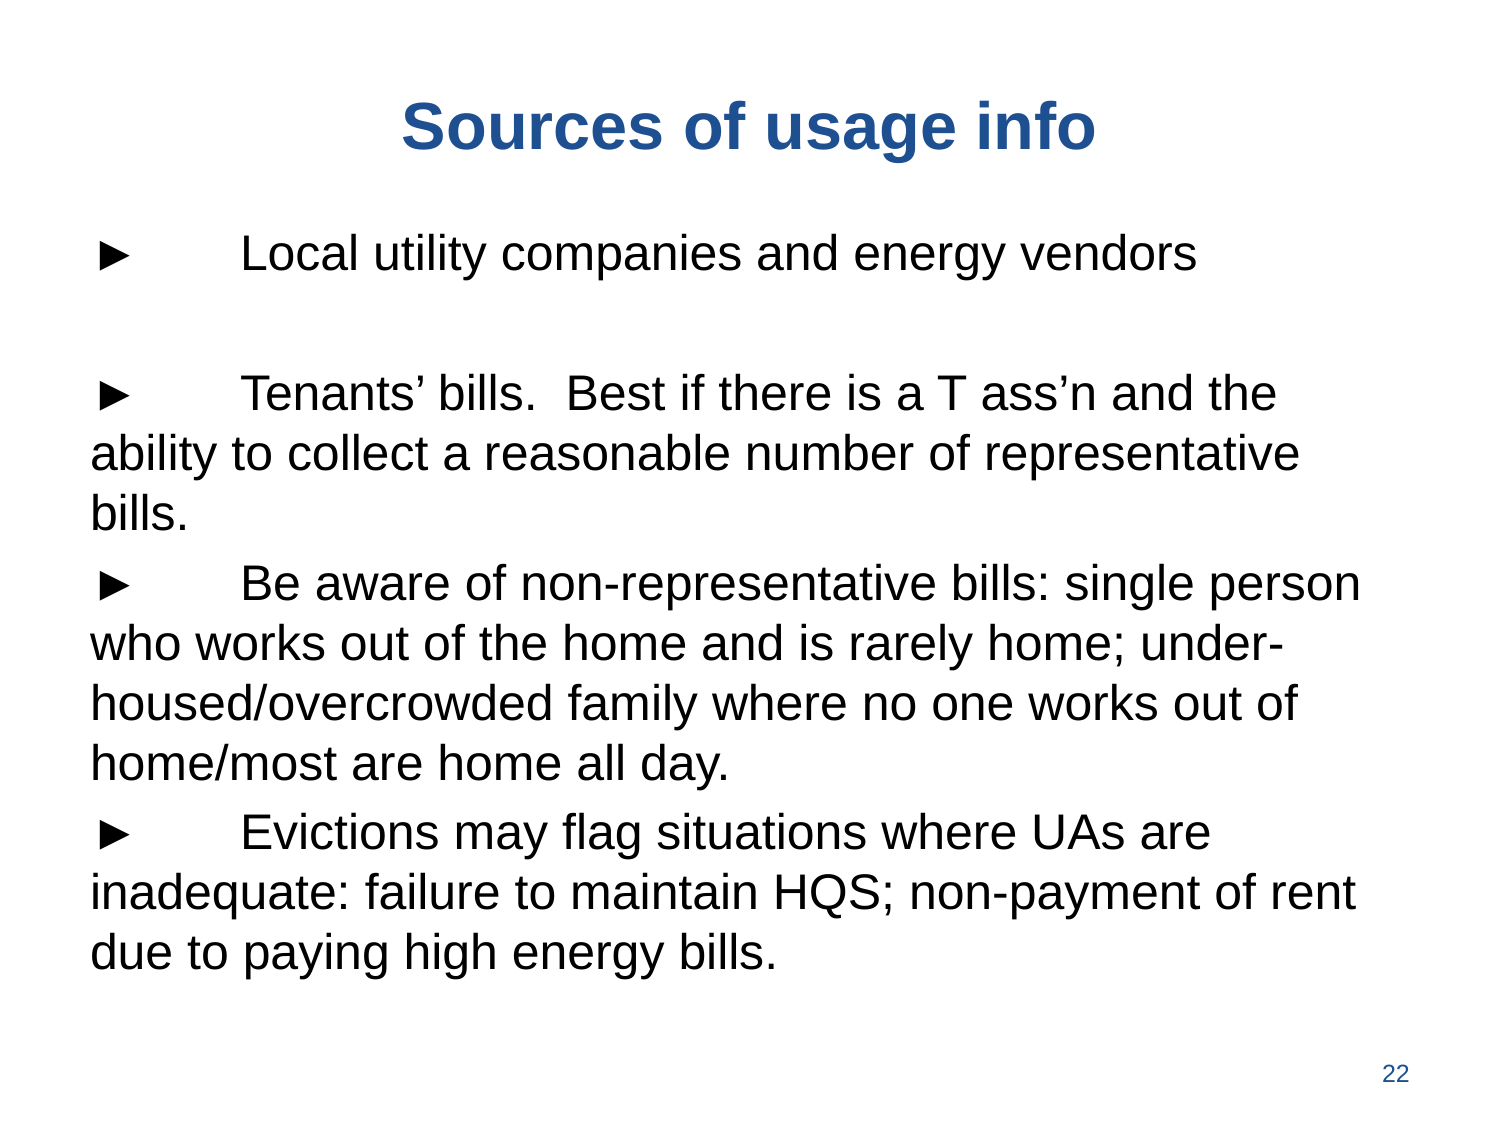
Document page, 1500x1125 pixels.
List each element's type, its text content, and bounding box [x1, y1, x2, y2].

slide_number 22 [1074, 1042, 1425, 1103]
title Sources of usage info [75, 45, 1425, 200]
list ► Local utility companies and energy vendors ► Tenants’ bills. Best if there is a T ass’n and the ability to collect a reasonable number of representative bills. ► Be aware of non-representative bills: single person who works out of the home and is rarely home; under-housed/overcrowded family where no one works out of home/most are home all day. ► Evictions may flag situations where UAs are inadequate: failure to maintain HQS; non-payment of rent due to paying high energy bills. [75, 212, 1425, 1005]
